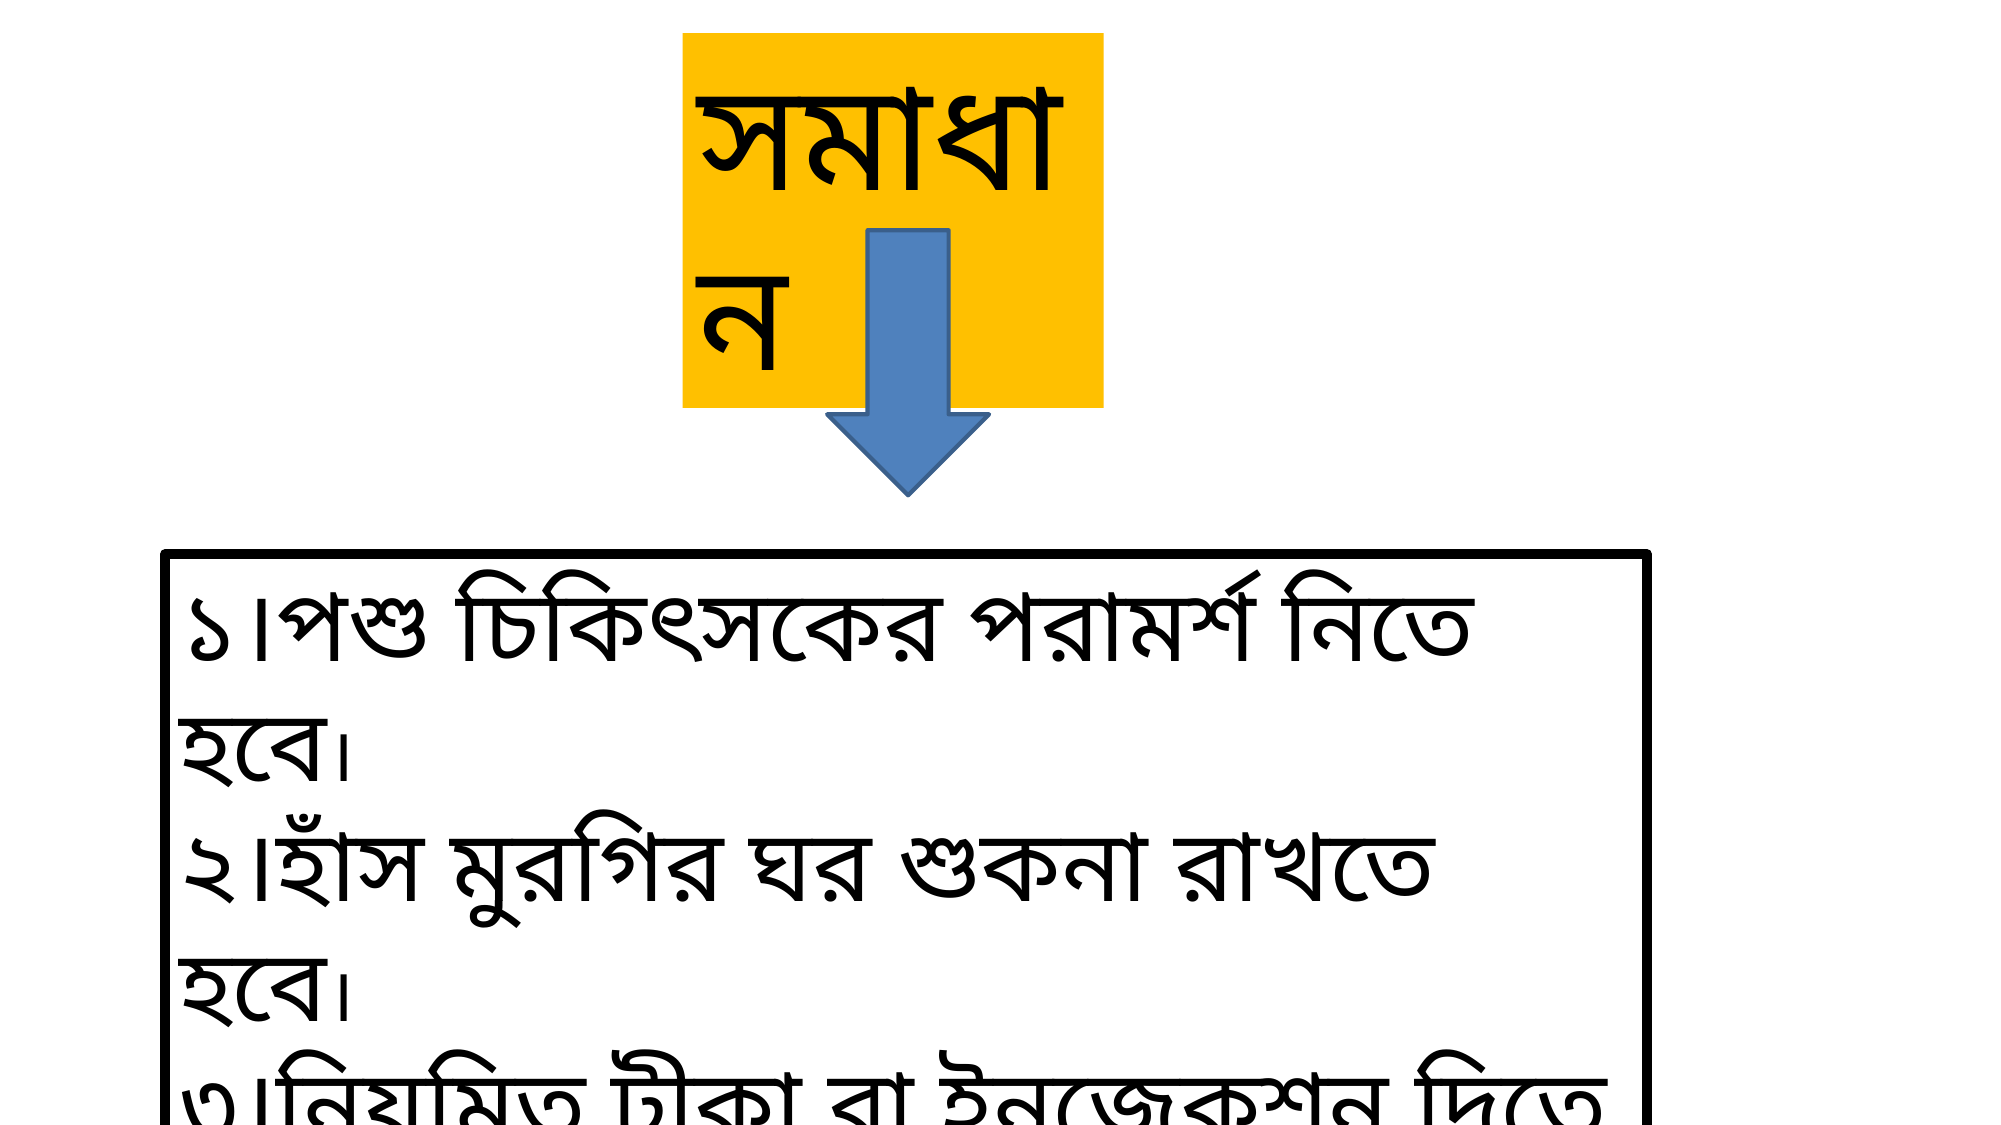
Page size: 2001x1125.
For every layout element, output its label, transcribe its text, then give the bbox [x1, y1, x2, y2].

text_box সমাধান [682, 33, 1104, 408]
text_box ১।পশু চিকিৎসকের পরামর্শ নিতে হবে। ২।হাঁস মুরগির ঘর শুকনা রাখতে হবে। ৩।নিয়মিত টীকা বা ইনজেকশন দিতে হবে। [165, 553, 1647, 1125]
text_box [825, 228, 992, 498]
